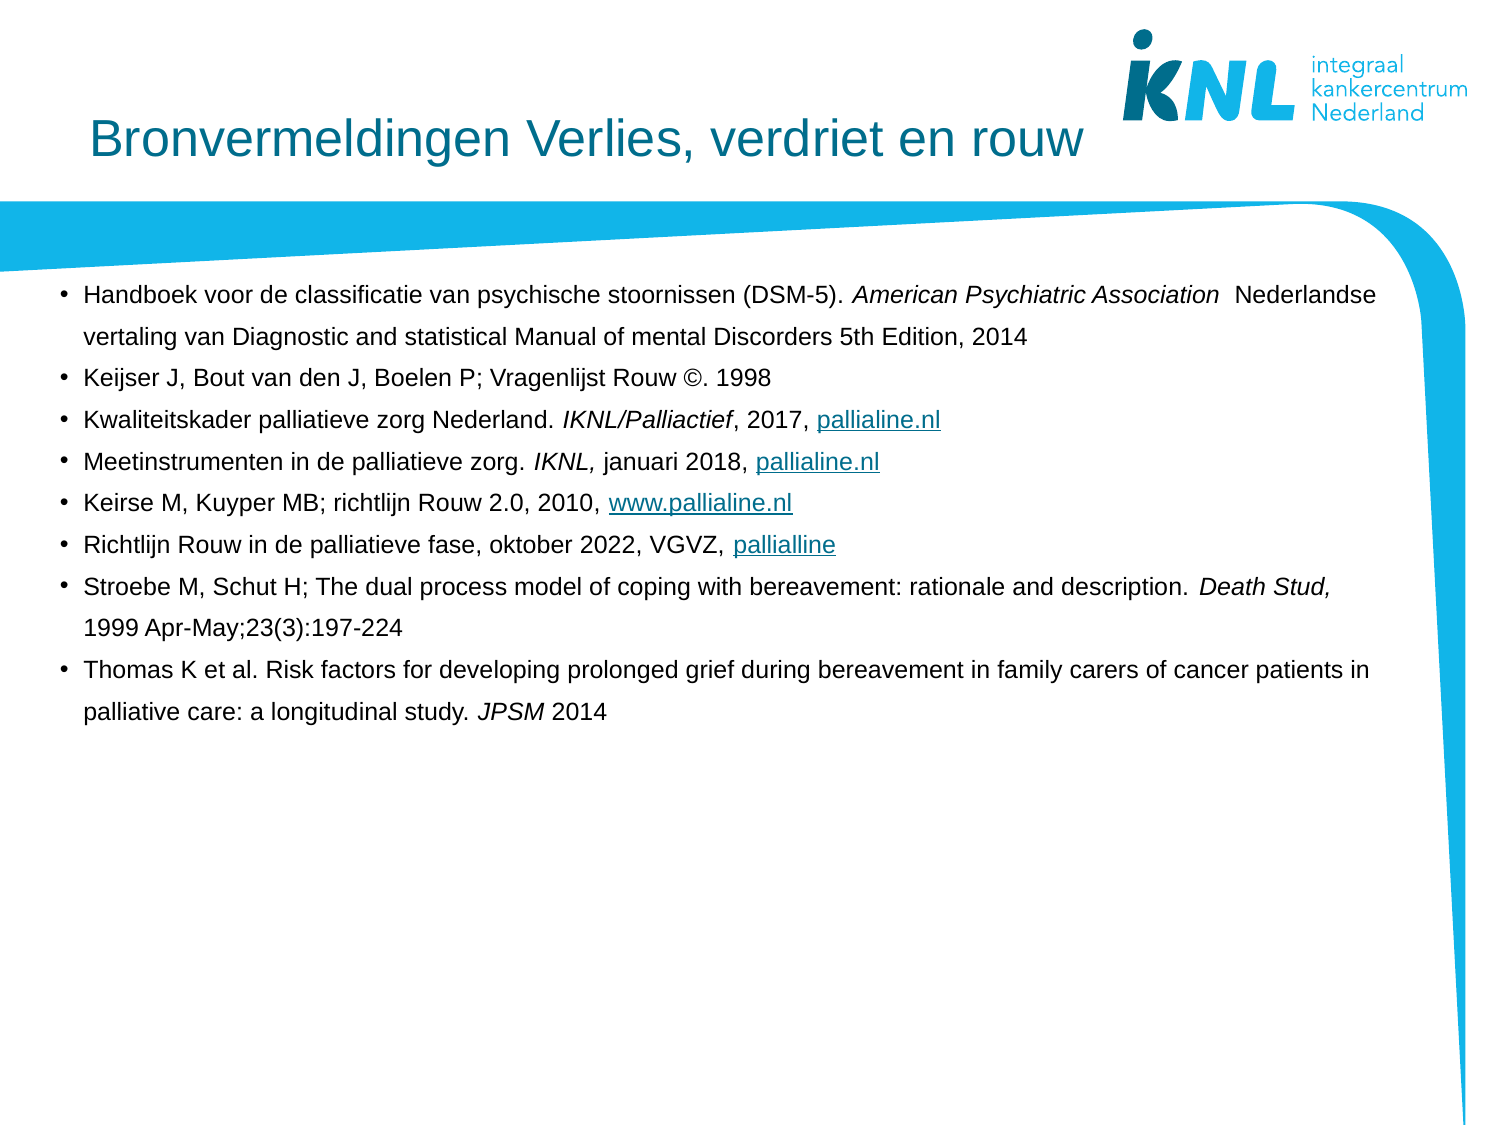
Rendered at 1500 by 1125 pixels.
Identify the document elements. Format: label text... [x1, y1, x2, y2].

title Bronvermeldingen Verlies, verdriet en rouw [77, 42, 1091, 168]
list Handboek voor de classificatie van psychische stoornissen (DSM-5). American Psychiatric Association Nederlandse vertaling van Diagnostic and statistical Manual of mental Discorders 5th Edition, 2014 Keijser J, Bout van den J, Boelen P; Vragenlijst Rouw ©. 1998 Kwaliteitskader palliatieve zorg Nederland. IKNL/Palliactief, 2017, pallialine.nl Meetinstrumenten in de palliatieve zorg. IKNL, januari 2018, pallialine.nl Keirse M, Kuyper MB; richtlijn Rouw 2.0, 2010, www.pallialine.nl Richtlijn Rouw in de palliatieve fase, oktober 2022, VGVZ, pallialline Stroebe M, Schut H; The dual process model of coping with bereavement: rationale and description. Death Stud, 1999 Apr-May;23(3):197-224 Thomas K et al. Risk factors for developing prolonged grief during bereavement in family carers of cancer patients in palliative care: a longitudinal study. JPSM 2014 [47, 266, 1387, 999]
